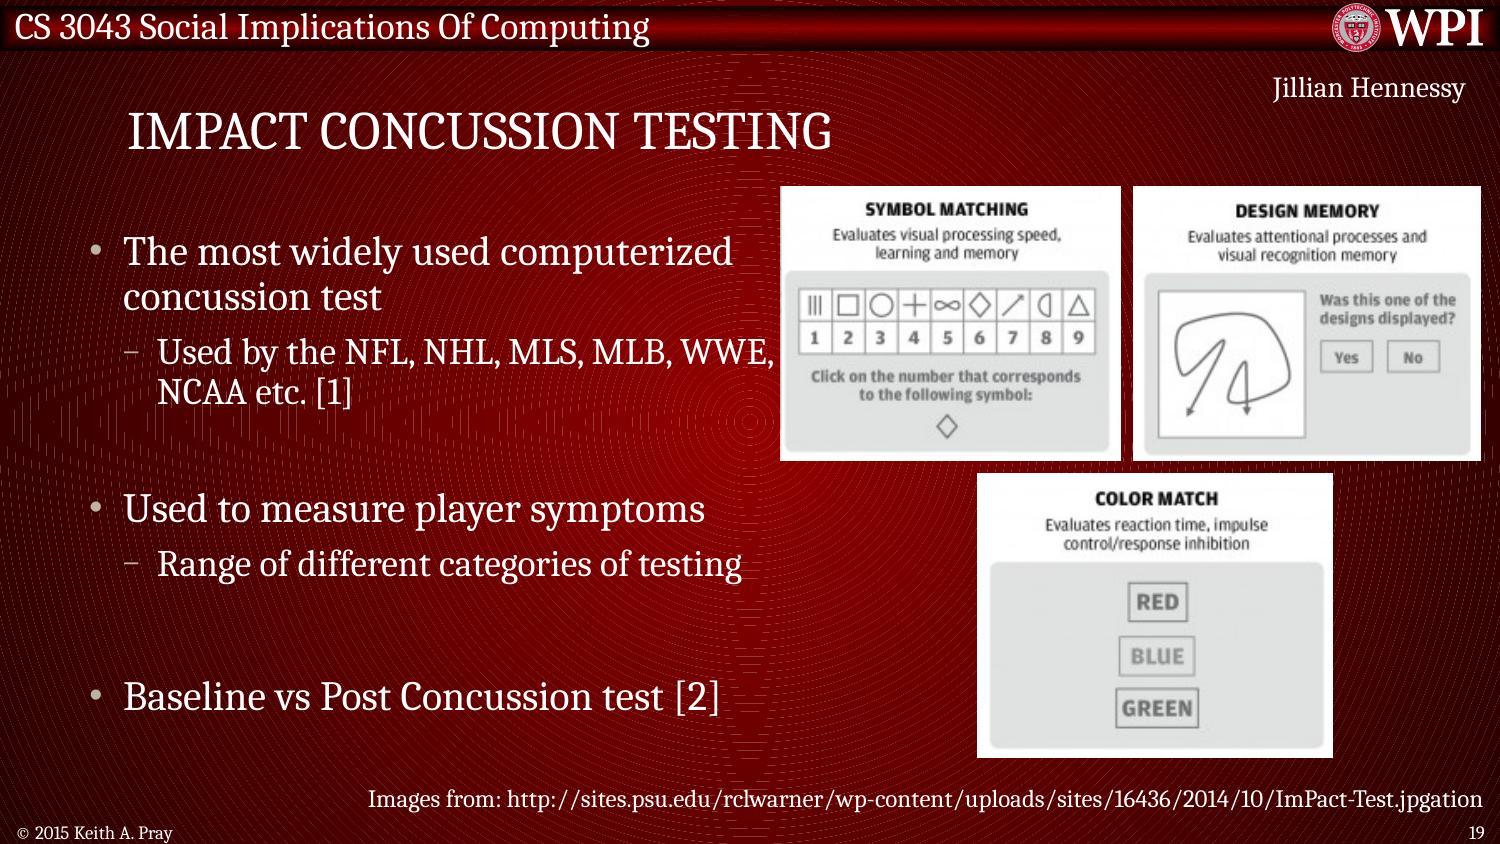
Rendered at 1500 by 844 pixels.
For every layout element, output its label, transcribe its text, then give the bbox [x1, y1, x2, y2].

title Impact concussion testing [112, 59, 1388, 210]
list The most widely used computerized concussion test Used by the NFL, NHL, MLS, MLB, WWE, NCAA etc. [1] Used to measure player symptoms Range of different categories of testing Baseline vs Post Concussion test [2] [74, 221, 801, 772]
text_box Jillian Hennessy [1123, 61, 1481, 111]
footer © 2015 Keith A. Pray [0, 821, 913, 844]
slide_number 19 [1397, 821, 1500, 844]
picture [976, 473, 1333, 758]
picture [1132, 186, 1482, 462]
picture [779, 186, 1122, 462]
text_box Images from: http://sites.psu.edu/rclwarner/wp-content/uploads/sites/16436/2014/10/ImPact-Test.jpgation [0, 775, 1500, 821]
picture [1332, 3, 1483, 52]
